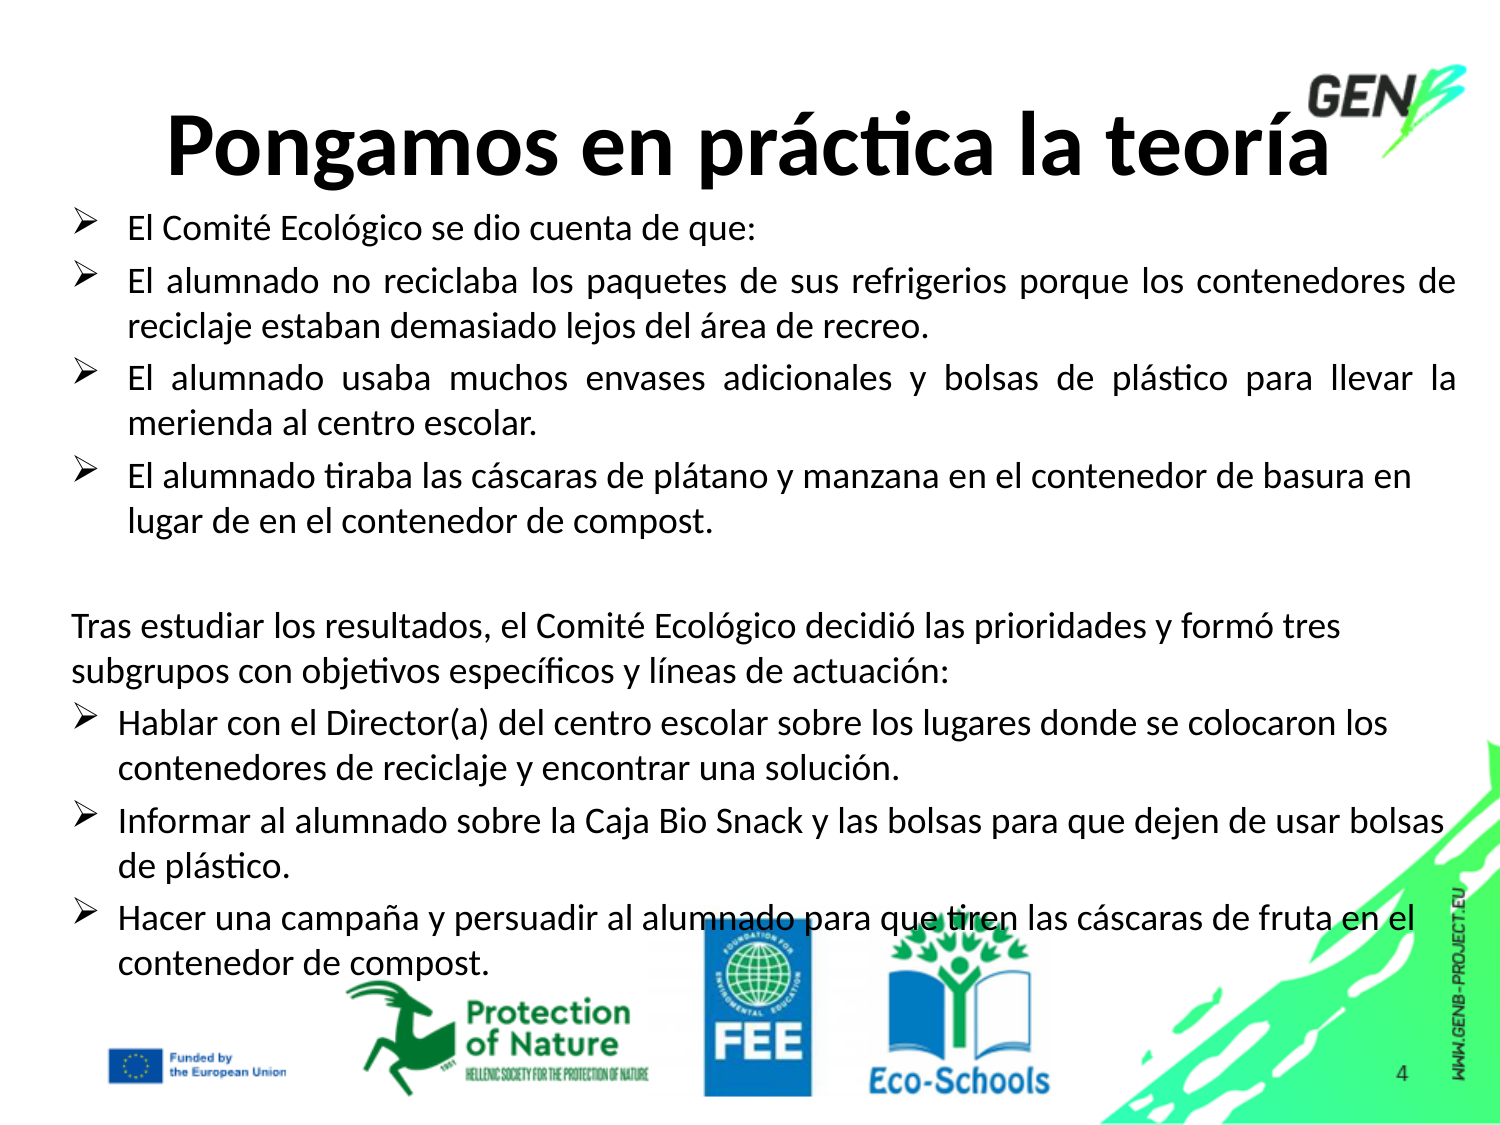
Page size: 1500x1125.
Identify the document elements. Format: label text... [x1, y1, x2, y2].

list El Comité Ecológico se dio cuenta de que: El alumnado no reciclaba los paquetes de sus refrigerios porque los contenedores de reciclaje estaban demasiado lejos del área de recreo. El alumnado usaba muchos envases adicionales y bolsas de plástico para llevar la merienda al centro escolar. El alumnado tiraba las cáscaras de plátano y manzana en el contenedor de basura en lugar de en el contenedor de compost. Tras estudiar los resultados, el Comité Ecológico decidió las prioridades y formó tres subgrupos con objetivos específicos y líneas de actuación: Hablar con el Director(a) del centro escolar sobre los lugares donde se colocaron los contenedores de reciclaje y encontrar una solución. Informar al alumnado sobre la Caja Bio Snack y las bolsas para que dejen de usar bolsas de plástico. Hacer una campaña y persuadir al alumnado para que tiren las cáscaras de fruta en el contenedor de compost. [56, 195, 1474, 1023]
title Pongamos en práctica la teoría [75, 45, 1425, 195]
picture [0, 0, 1500, 1125]
